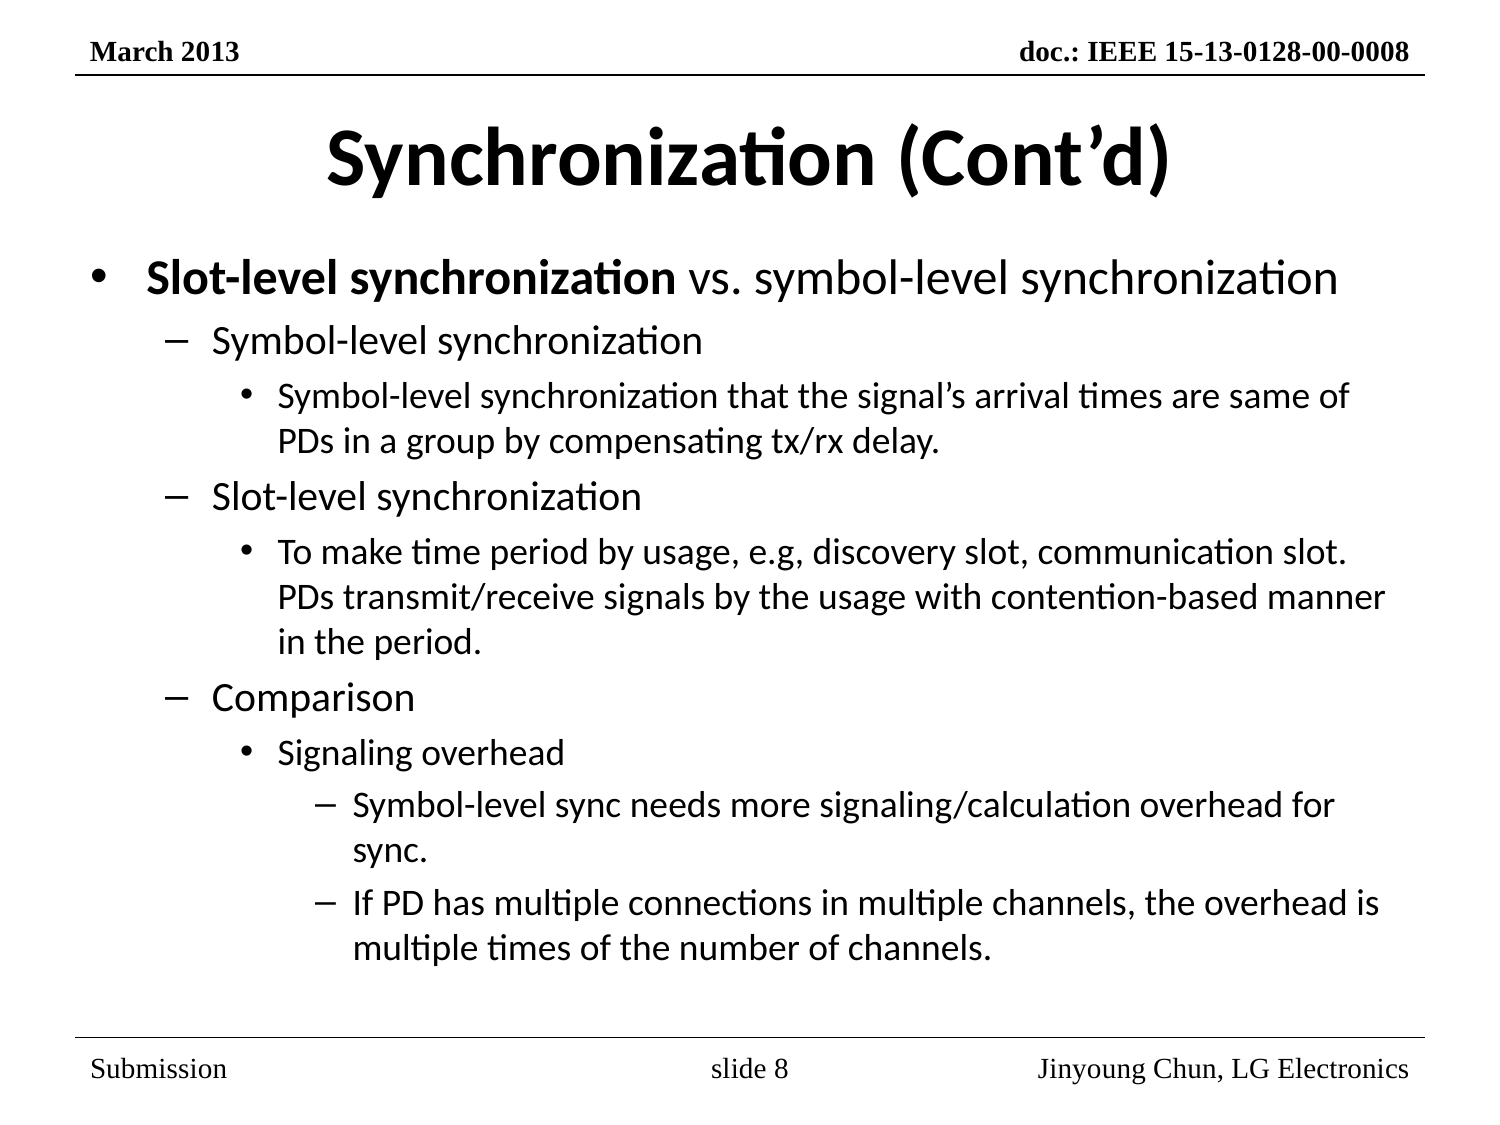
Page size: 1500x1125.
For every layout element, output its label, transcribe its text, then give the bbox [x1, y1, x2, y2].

title Synchronization (Cont’d) [75, 75, 1425, 230]
list Slot-level synchronization vs. symbol-level synchronization Symbol-level synchronization Symbol-level synchronization that the signal’s arrival times are same of PDs in a group by compensating tx/rx delay. Slot-level synchronization To make time period by usage, e.g, discovery slot, communication slot. PDs transmit/receive signals by the usage with contention-based manner in the period. Comparison Signaling overhead Symbol-level sync needs more signaling/calculation overhead for sync. If PD has multiple connections in multiple channels, the overhead is multiple times of the number of channels. [75, 237, 1425, 1005]
